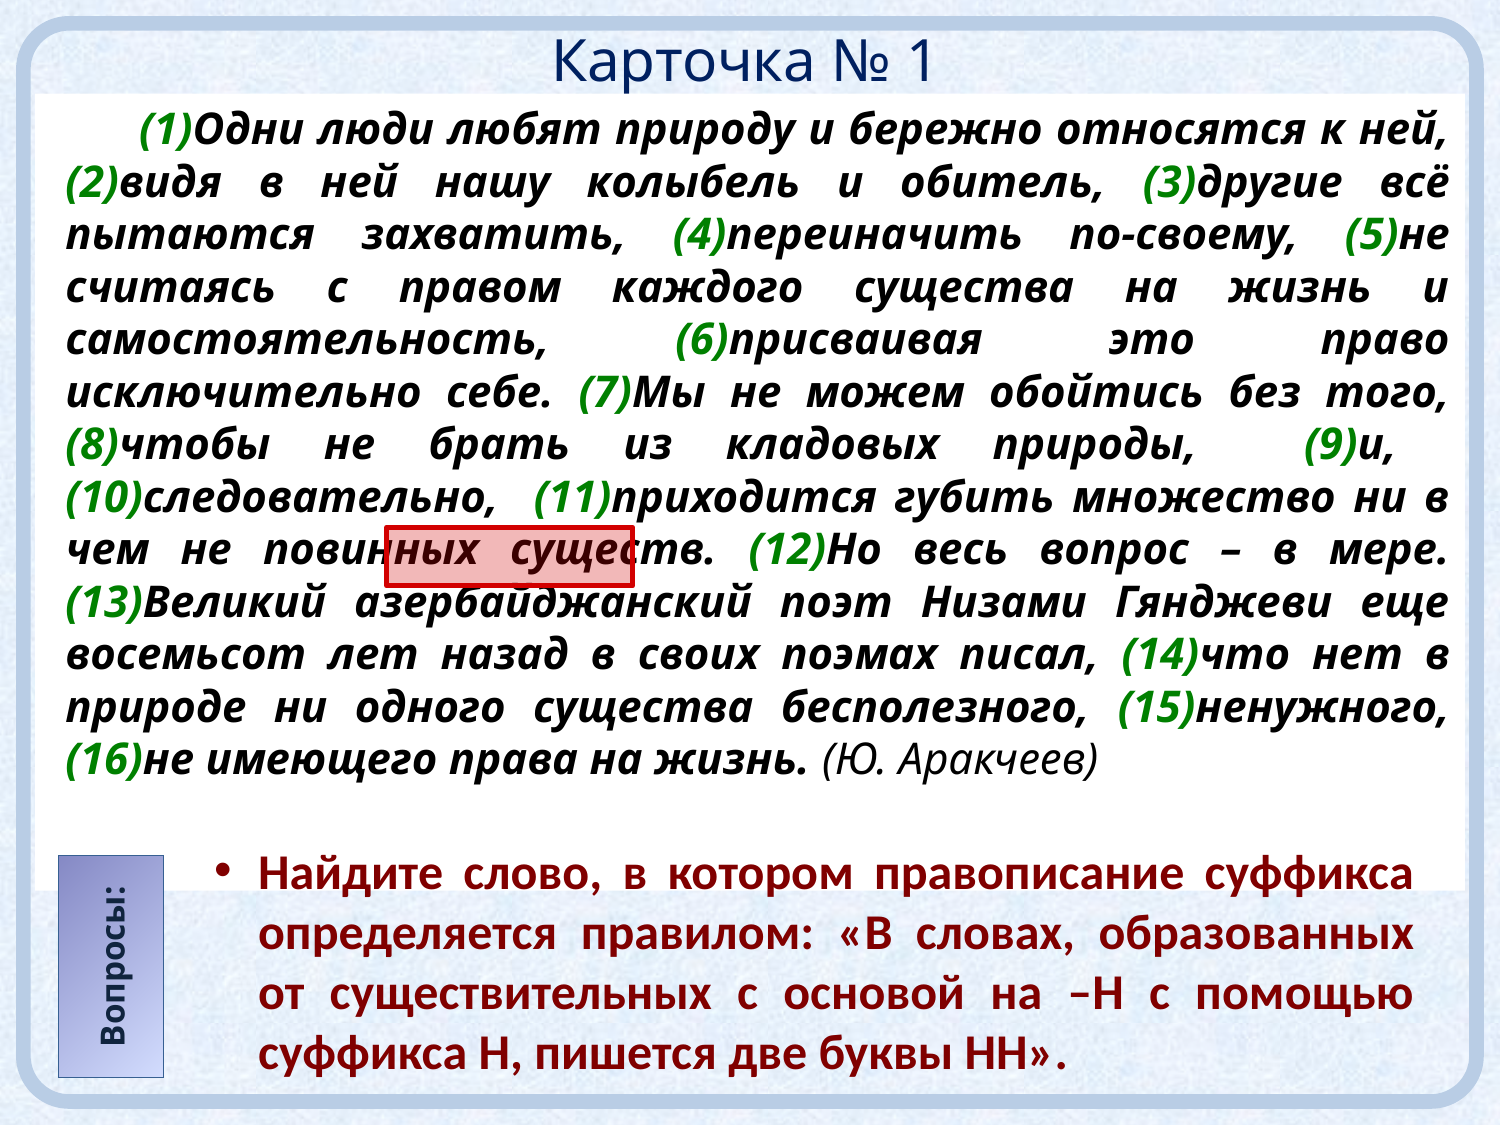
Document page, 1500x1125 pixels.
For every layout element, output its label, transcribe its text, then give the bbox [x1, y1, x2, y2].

text_box [385, 525, 635, 588]
text_box Найдите слово, в котором правописание суффикса определяется правилом: «В словах, образованных от существительных с основой на –Н с помощью суффикса Н, пишется две буквы НН». [199, 831, 1430, 1090]
text_box [21, 21, 1479, 1104]
